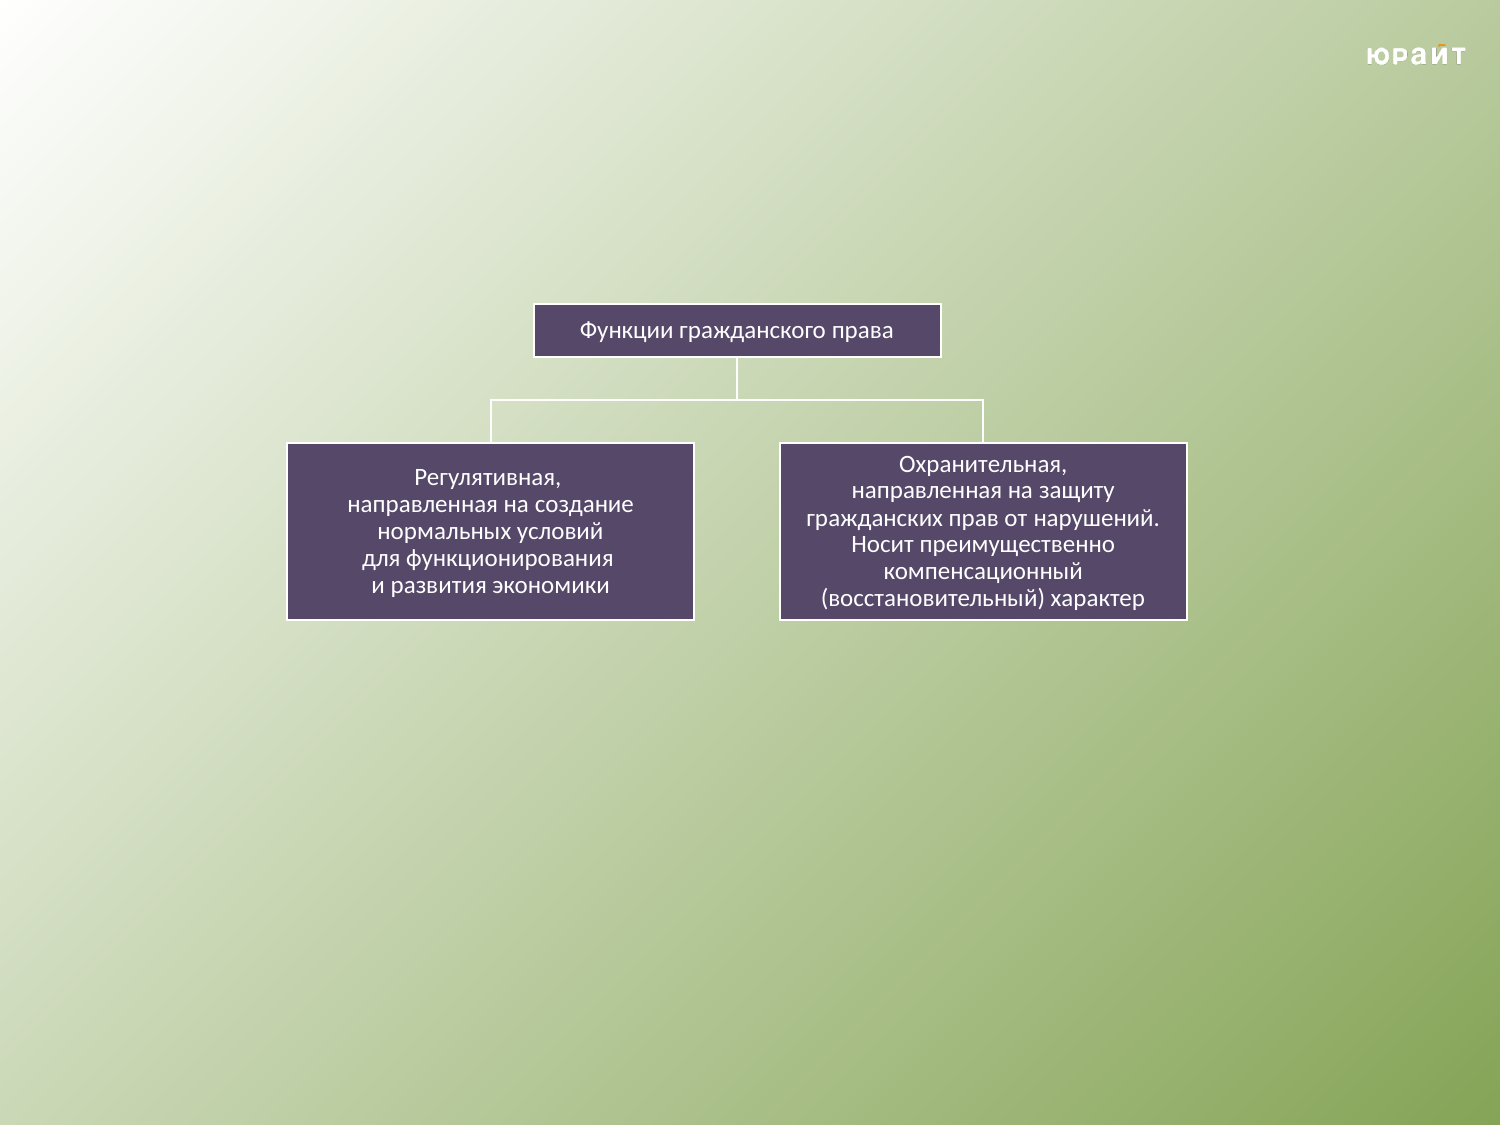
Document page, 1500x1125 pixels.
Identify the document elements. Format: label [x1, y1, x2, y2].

text_box [286, 278, 1188, 646]
picture [1363, 42, 1467, 67]
